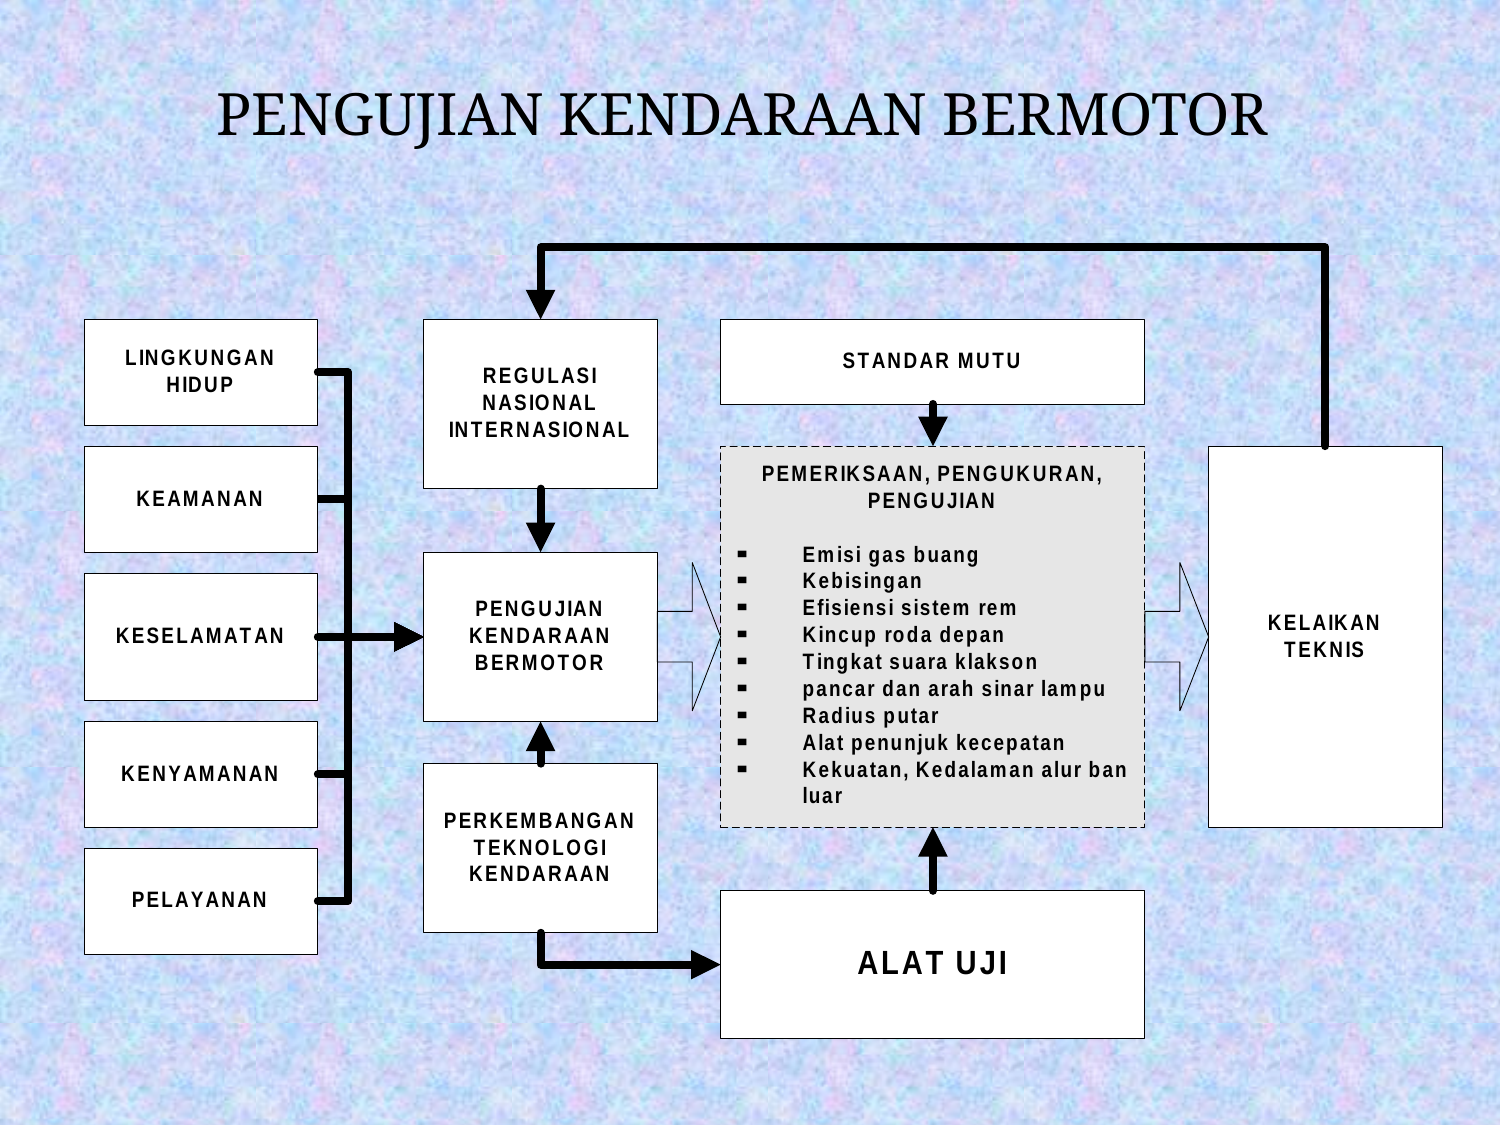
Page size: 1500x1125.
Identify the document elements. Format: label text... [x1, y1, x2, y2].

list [82, 201, 1446, 1044]
text_box PENGUJIAN KENDARAAN BERMOTOR [74, 62, 1425, 163]
picture [0, 0, 1500, 1125]
